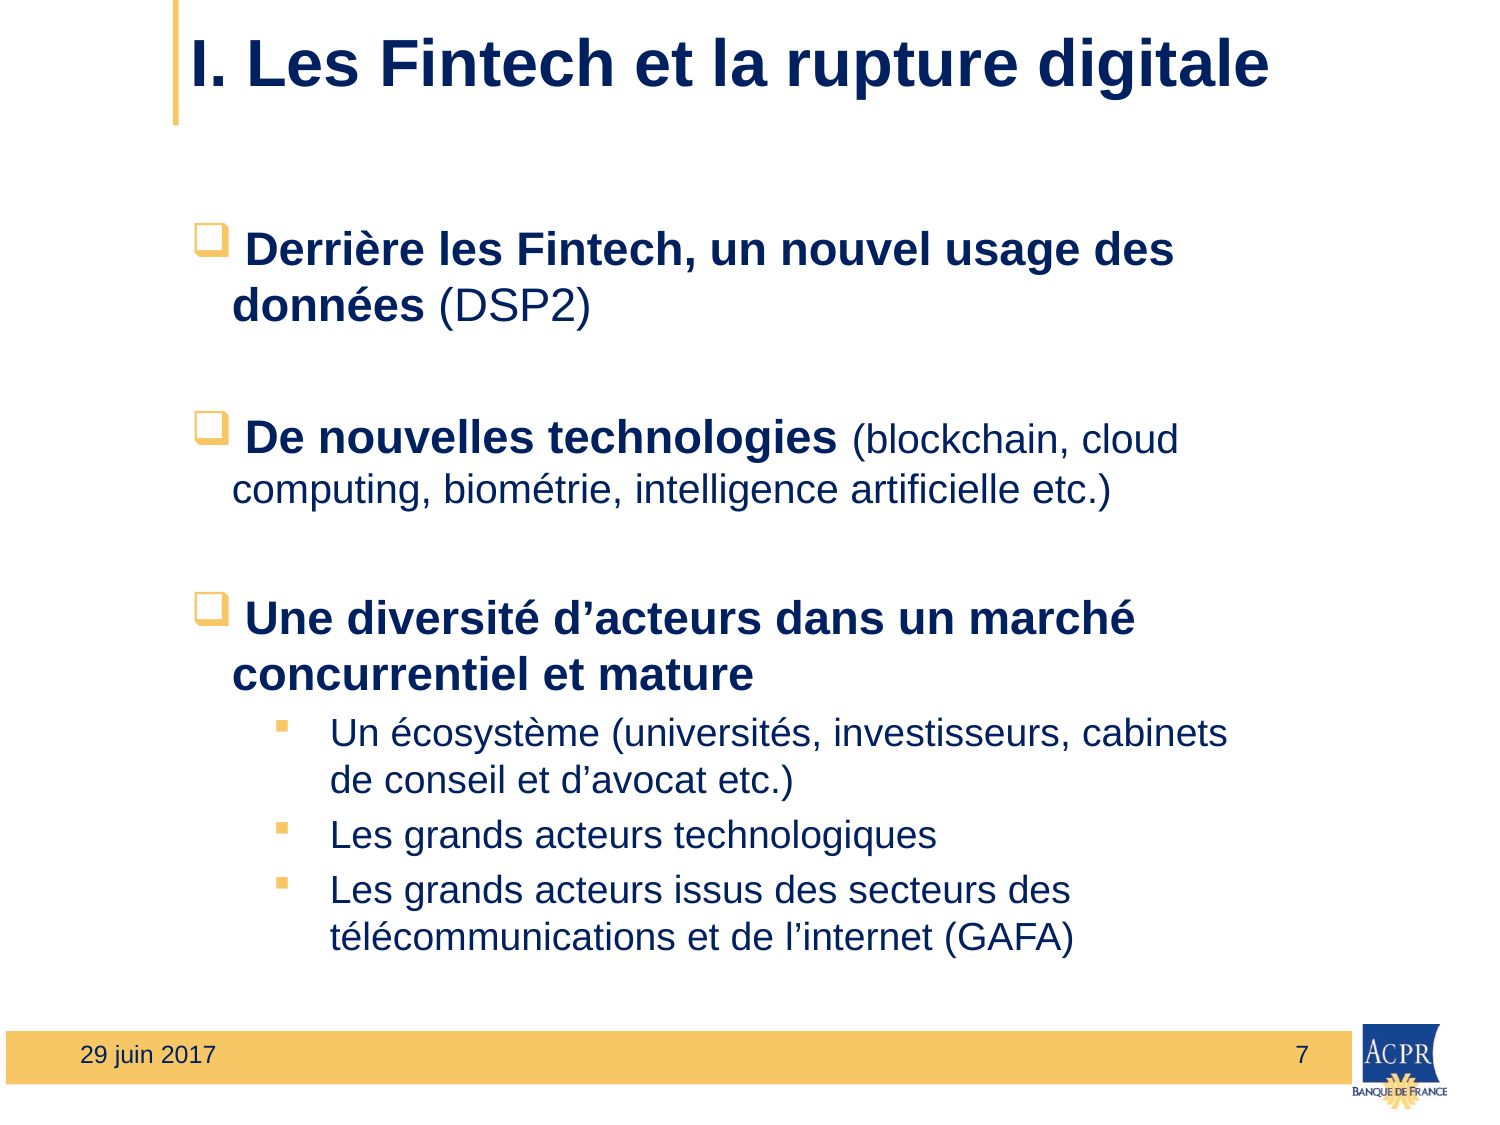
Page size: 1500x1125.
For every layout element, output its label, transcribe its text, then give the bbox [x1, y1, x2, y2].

list Derrière les Fintech, un nouvel usage des données (DSP2) De nouvelles technologies (blockchain, cloud computing, biométrie, intelligence artificielle etc.) Une diversité d’acteurs dans un marché concurrentiel et mature Un écosystème (universités, investisseurs, cabinets de conseil et d’avocat etc.) Les grands acteurs technologiques Les grands acteurs issus des secteurs des télécommunications et de l’internet (GAFA) [175, 210, 1263, 972]
slide_number 29 juin 2017 [64, 1023, 415, 1084]
title I. Les Fintech et la rupture digitale [175, 0, 1471, 125]
picture [1352, 1024, 1447, 1109]
slide_number 7 [974, 1023, 1325, 1084]
